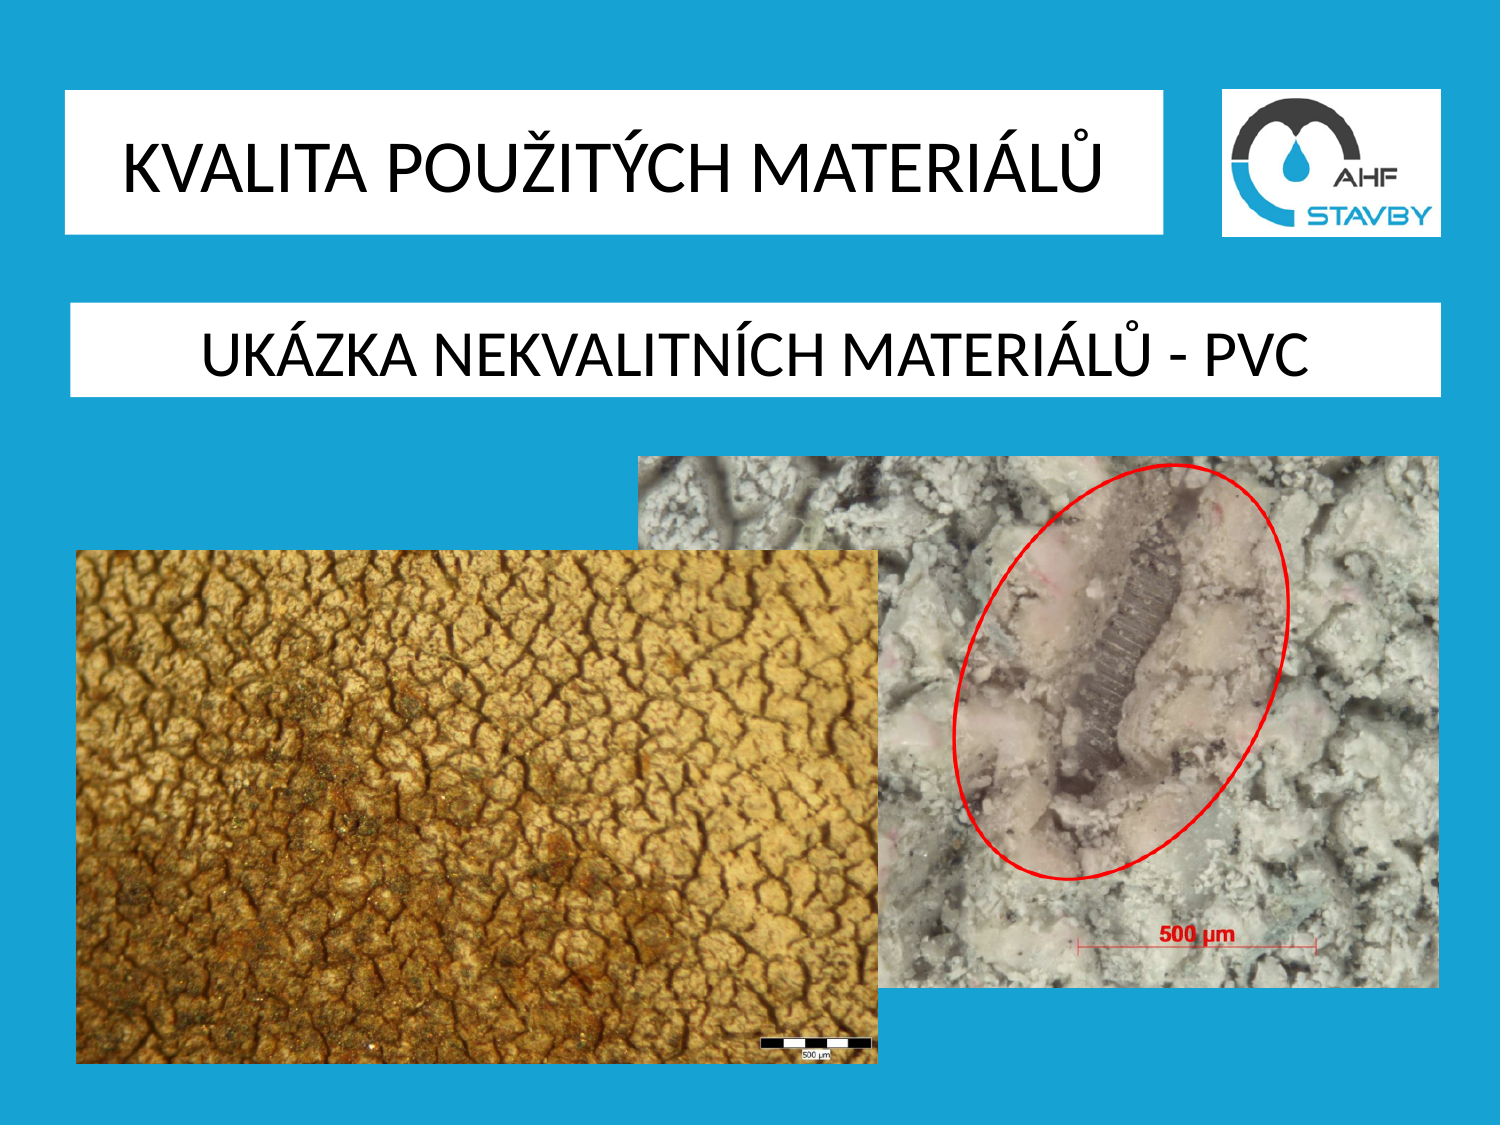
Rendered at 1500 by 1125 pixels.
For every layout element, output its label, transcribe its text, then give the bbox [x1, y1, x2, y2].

picture [76, 455, 1440, 1064]
list UKÁZKA NEKVALITNÍCH MATERIÁLŮ - PVC [70, 302, 1441, 398]
picture [1222, 89, 1442, 237]
title KVALITA POUŽITÝCH MATERIÁLŮ [64, 90, 1164, 235]
